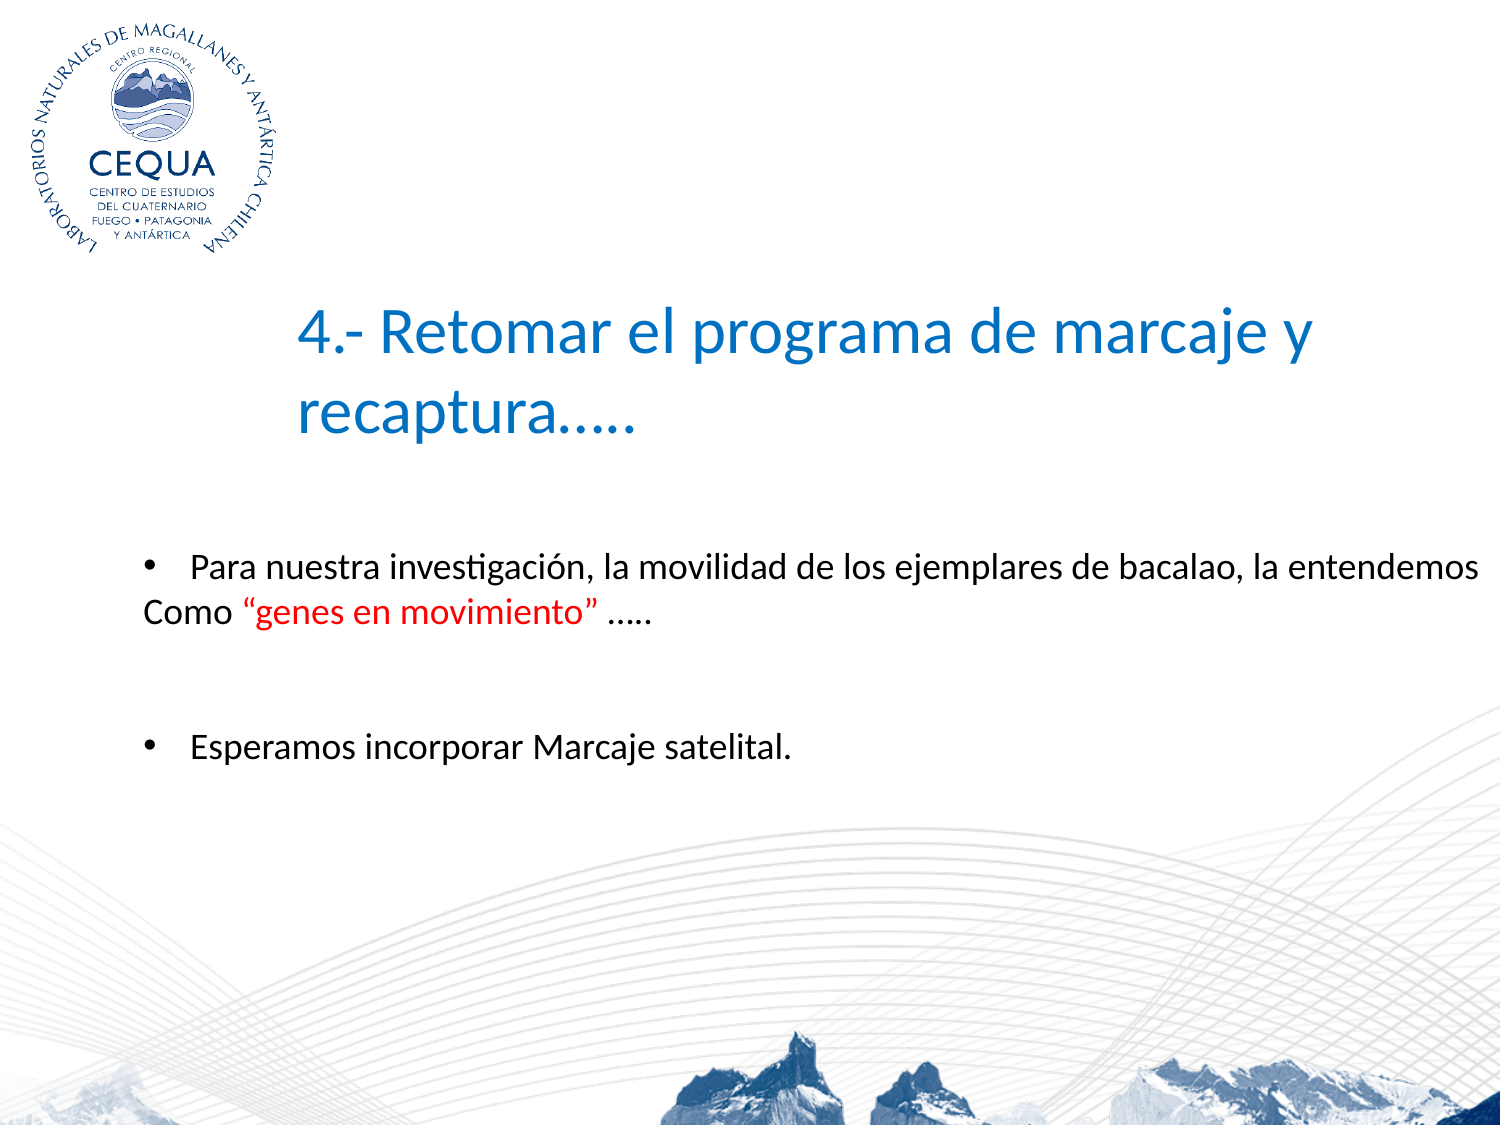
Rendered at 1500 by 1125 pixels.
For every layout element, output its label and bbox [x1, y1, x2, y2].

text_box [0, 22, 1500, 1125]
